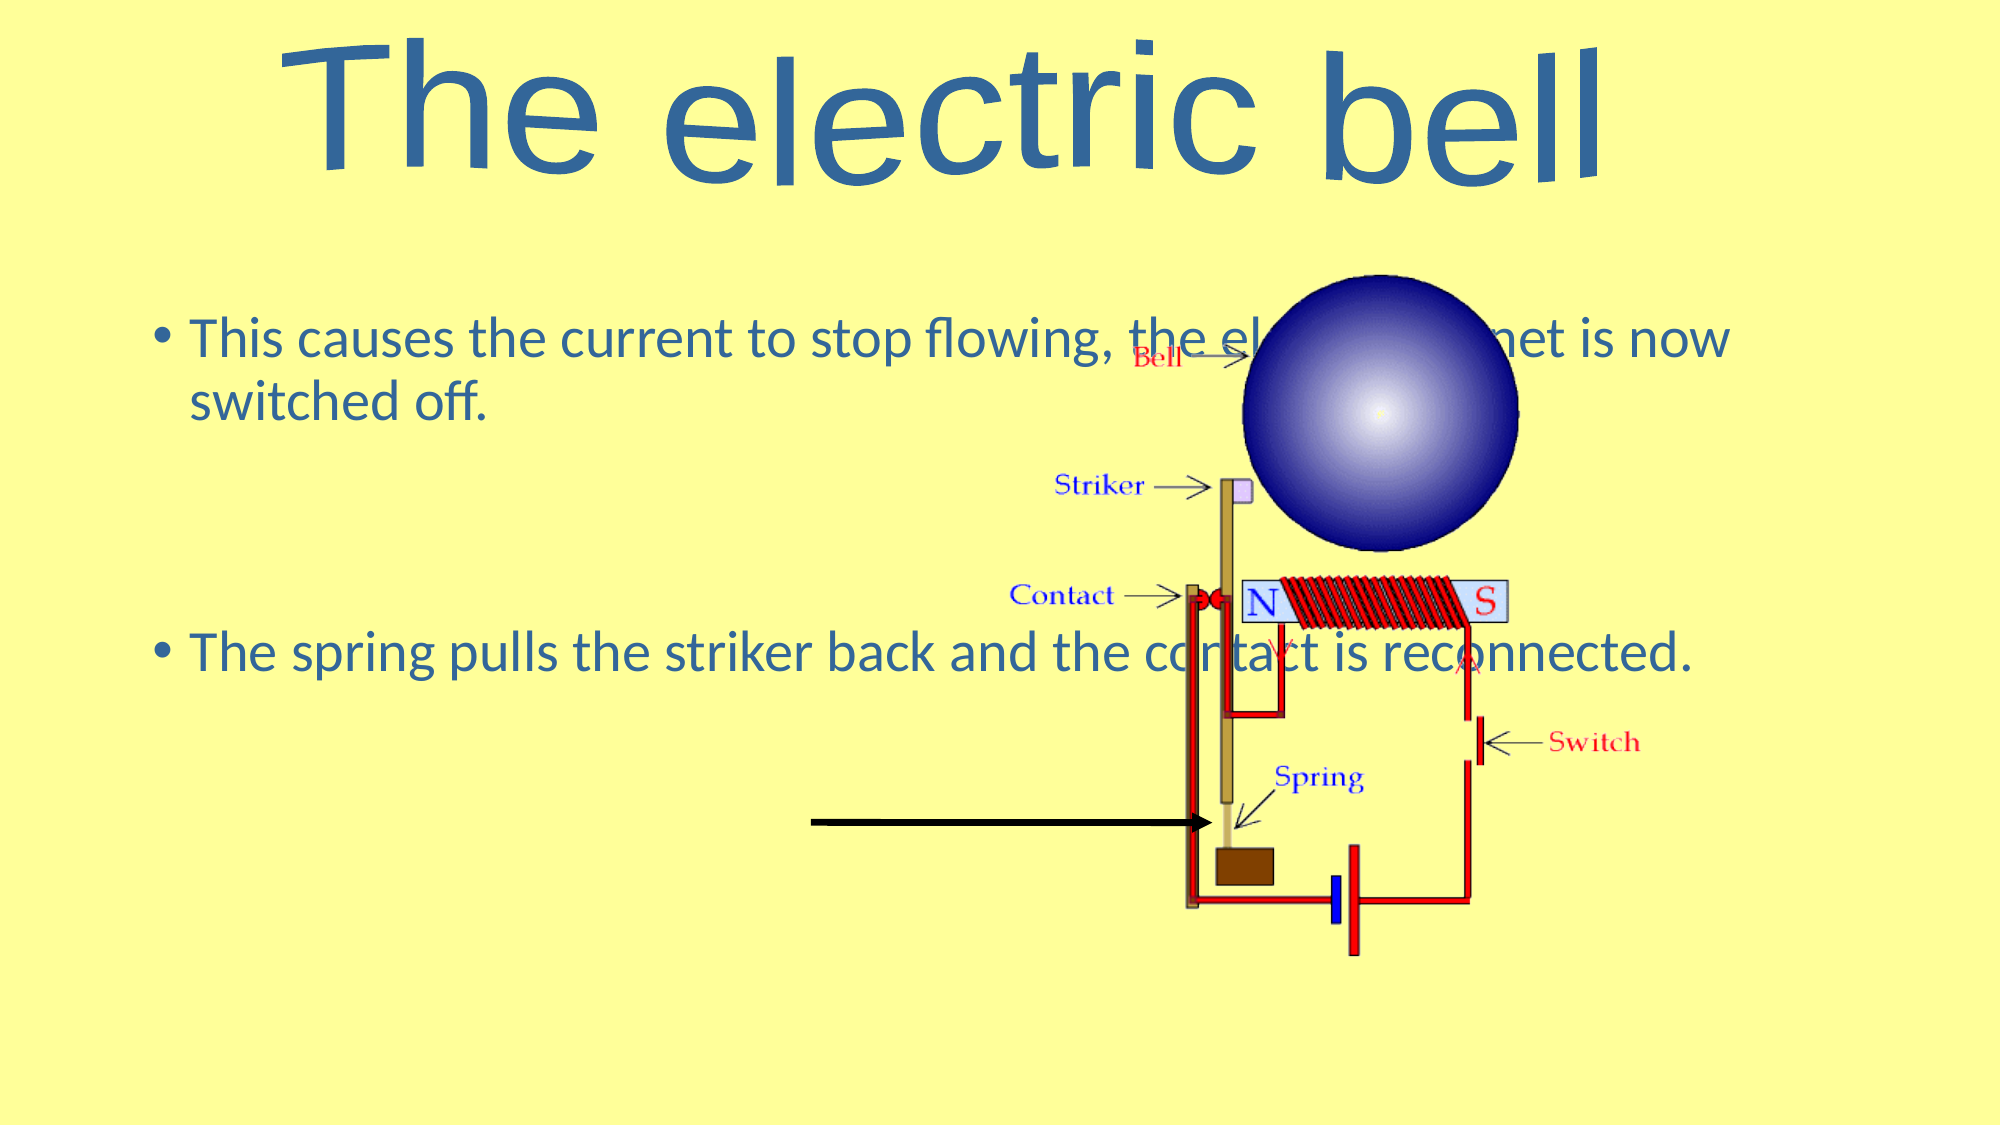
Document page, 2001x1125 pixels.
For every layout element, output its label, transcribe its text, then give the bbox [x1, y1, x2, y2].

list This causes the current to stop flowing, the electromagnet is now switched off. The spring pulls the striker back and the contact is reconnected. [137, 299, 1863, 1014]
picture [999, 267, 1649, 966]
